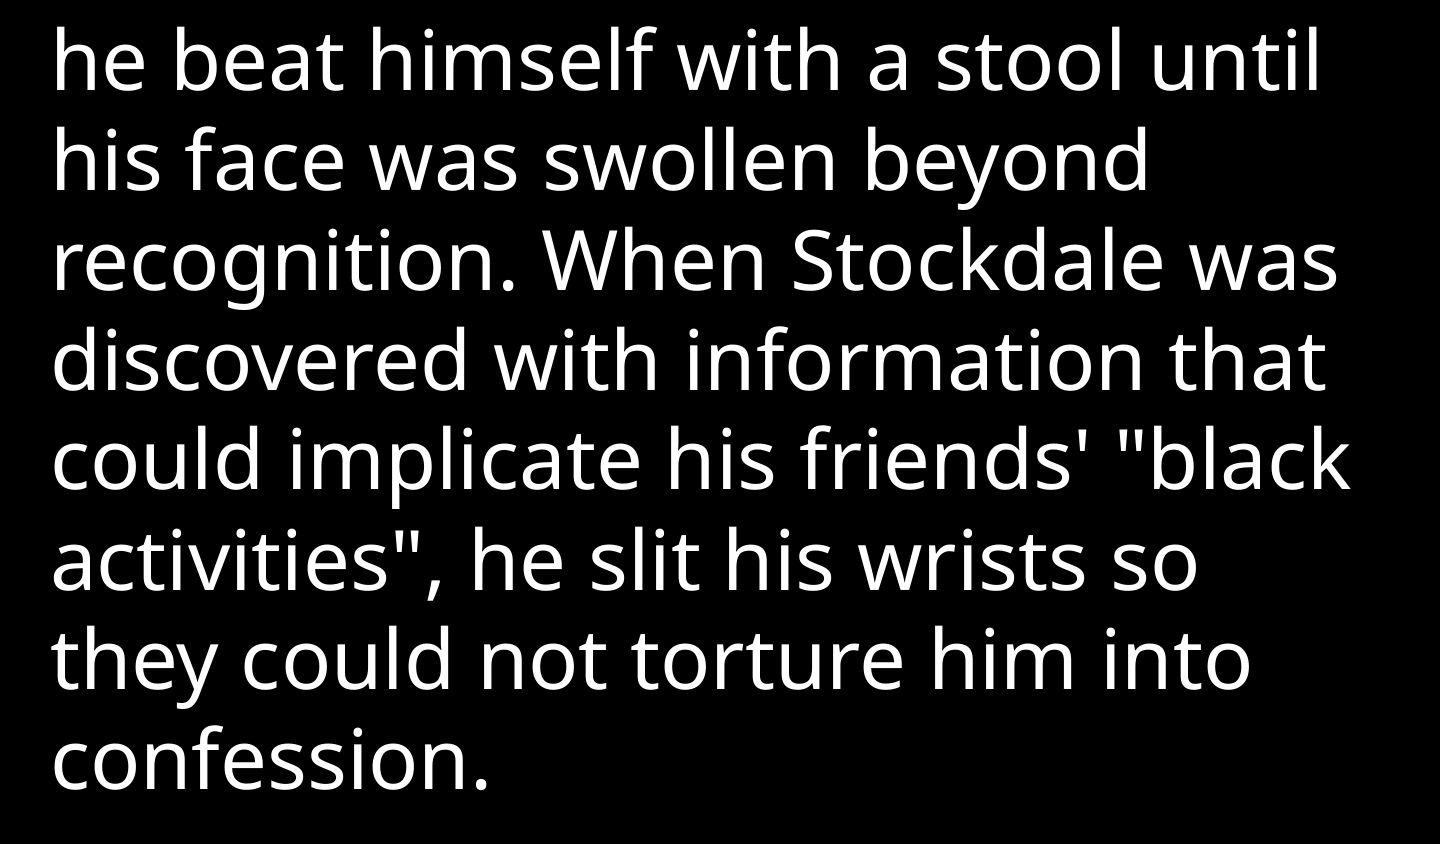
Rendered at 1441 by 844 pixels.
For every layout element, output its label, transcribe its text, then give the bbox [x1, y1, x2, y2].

subtitle he beat himself with a stool until his face was swollen beyond recognition. When Stockdale was discovered with information that could implicate his friends' "black activities", he slit his wrists so they could not torture him into confession. [36, 0, 1393, 844]
